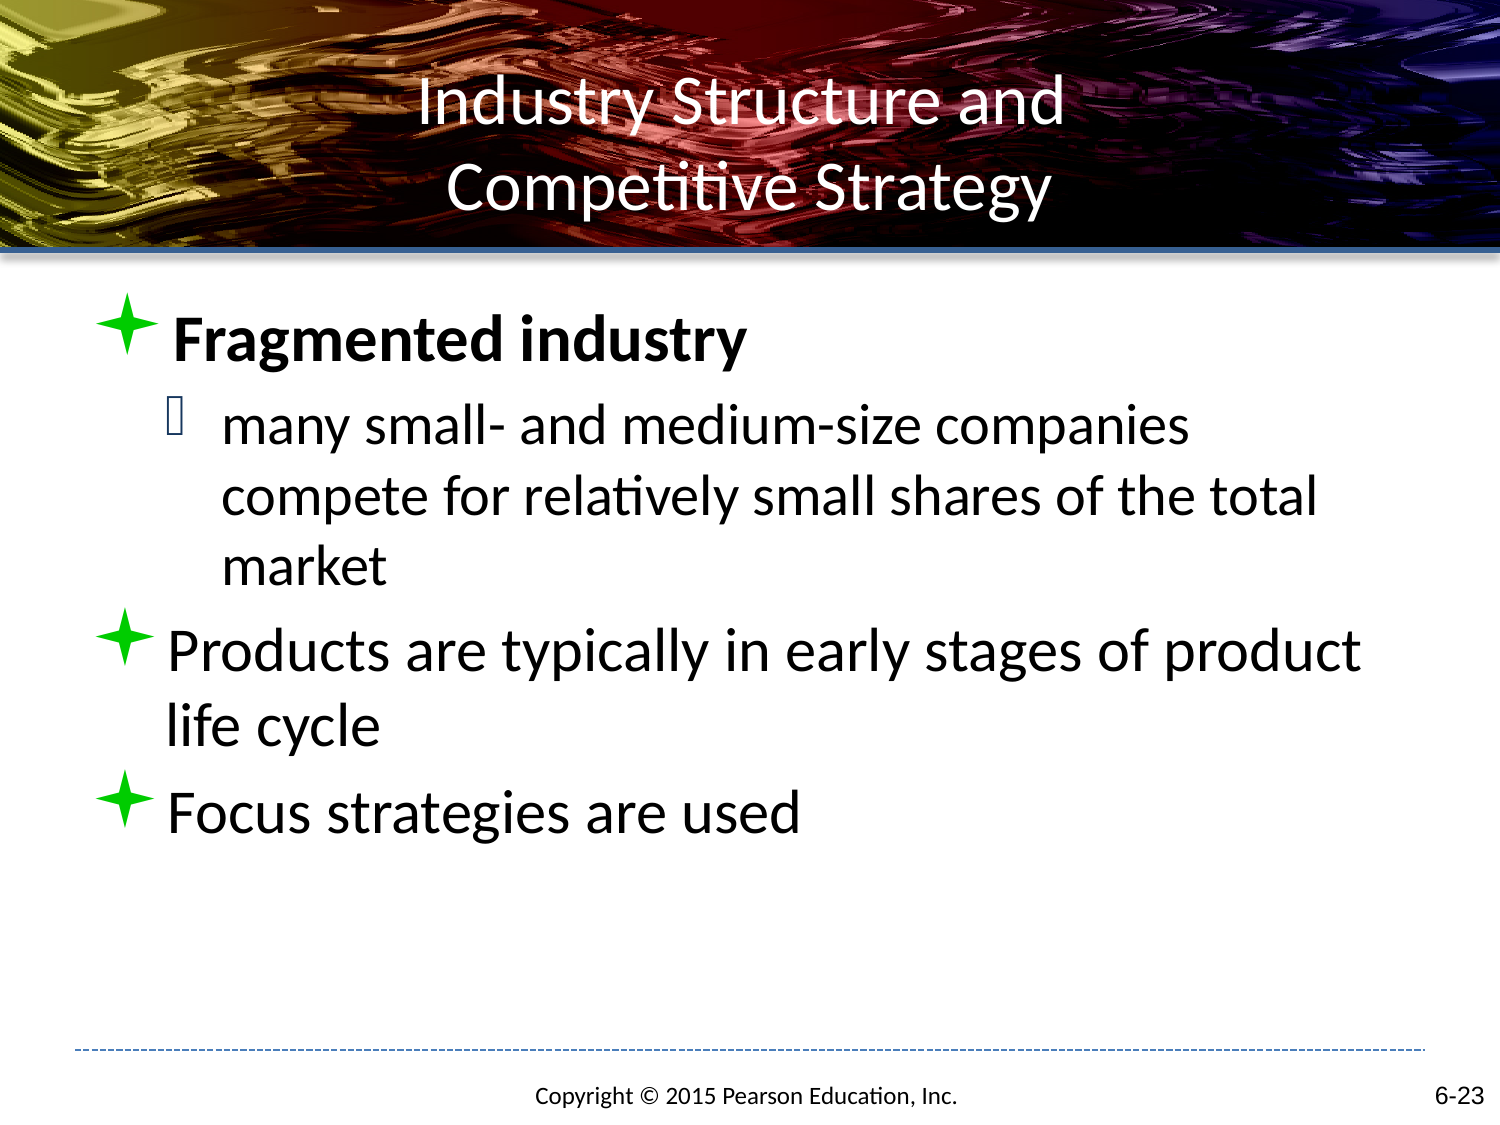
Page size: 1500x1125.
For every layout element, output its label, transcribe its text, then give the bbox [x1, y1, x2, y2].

list Fragmented industry many small- and medium-size companies compete for relatively small shares of the total market Products are typically in early stages of product life cycle Focus strategies are used [75, 287, 1425, 1030]
picture [0, 0, 1500, 247]
title Industry Structure and Competitive Strategy [75, 45, 1425, 233]
footer Copyright © 2015 Pearson Education, Inc. [506, 1065, 994, 1125]
slide_number 6-23 [1149, 1064, 1500, 1125]
